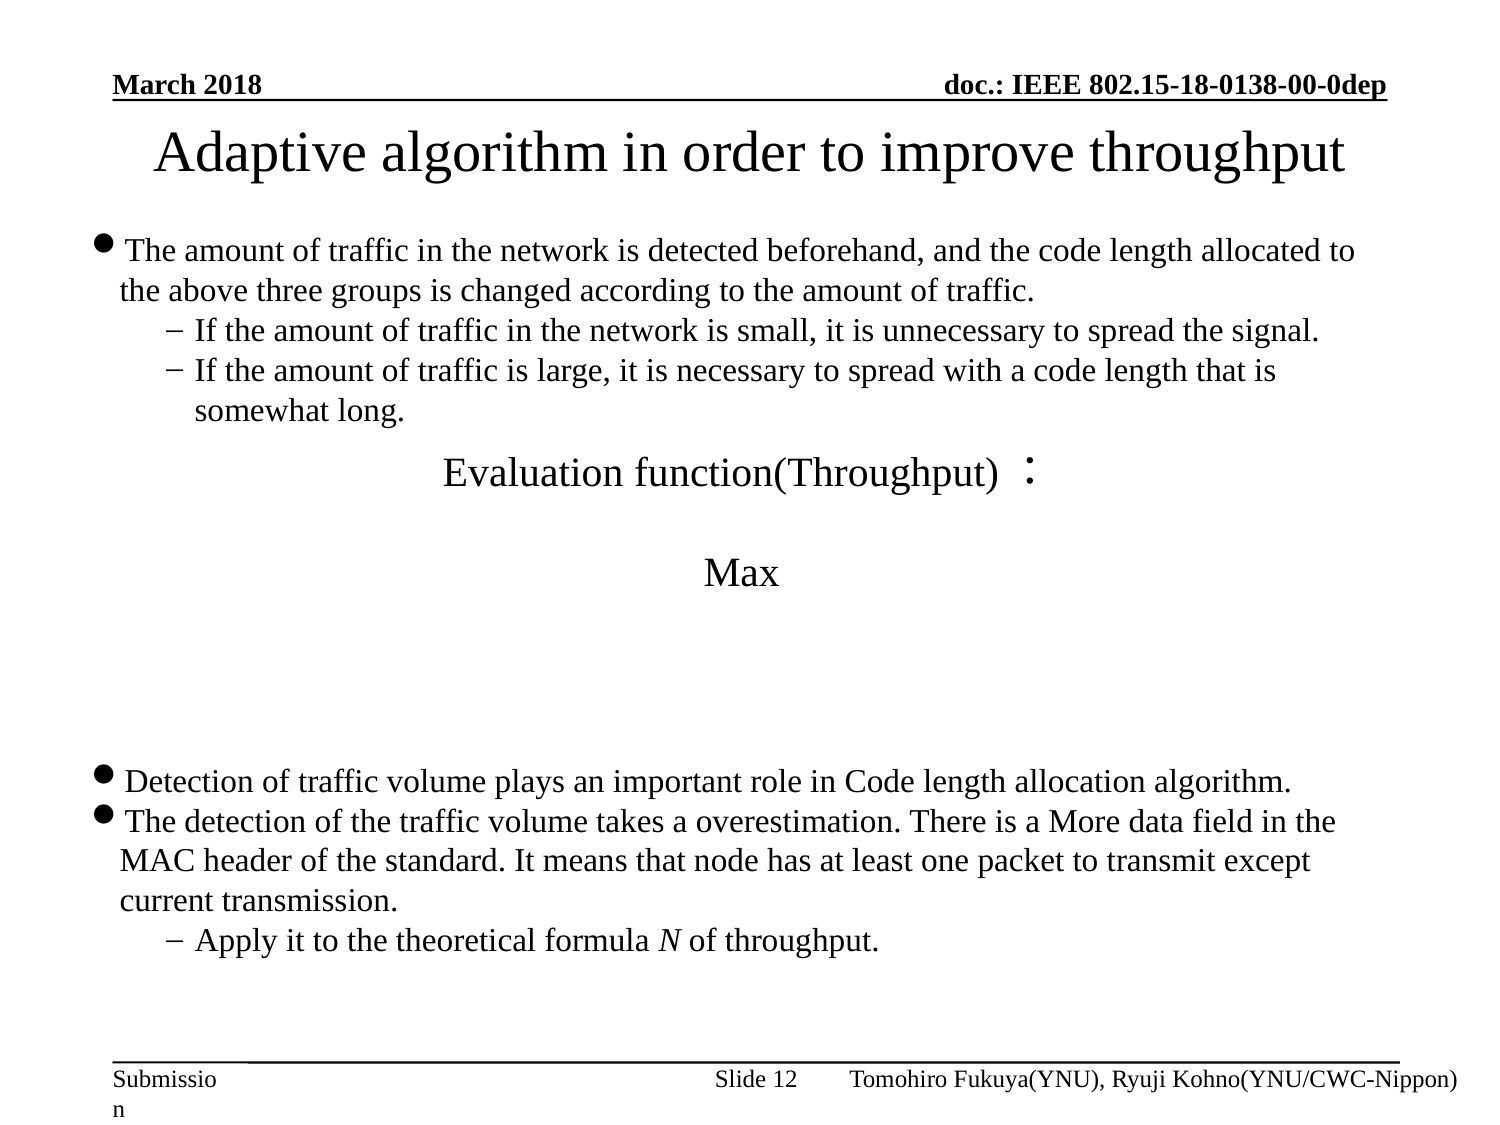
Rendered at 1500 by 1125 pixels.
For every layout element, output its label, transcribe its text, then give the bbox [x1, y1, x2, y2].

text_box The amount of traffic in the network is detected beforehand, and the code length allocated to the above three groups is changed according to the amount of traffic. If the amount of traffic in the network is small, it is unnecessary to spread the signal. If the amount of traffic is large, it is necessary to spread with a code length that is somewhat long. [76, 220, 1402, 435]
slide_number Slide 12 [712, 1062, 800, 1093]
title Adaptive algorithm in order to improve throughput [112, 112, 1388, 185]
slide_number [112, 64, 375, 100]
text_box Detection of traffic volume plays an important role in Code length allocation algorithm. The detection of the traffic volume takes a overestimation. There is a More data field in the MAC header of the standard. It means that node has at least one packet to transmit except current transmission. Apply it to the theoretical formula N of throughput. [76, 751, 1425, 966]
footer Tomohiro Fukuya(YNU), Ryuji Kohno(YNU/CWC-Nippon) [832, 1062, 1459, 1125]
